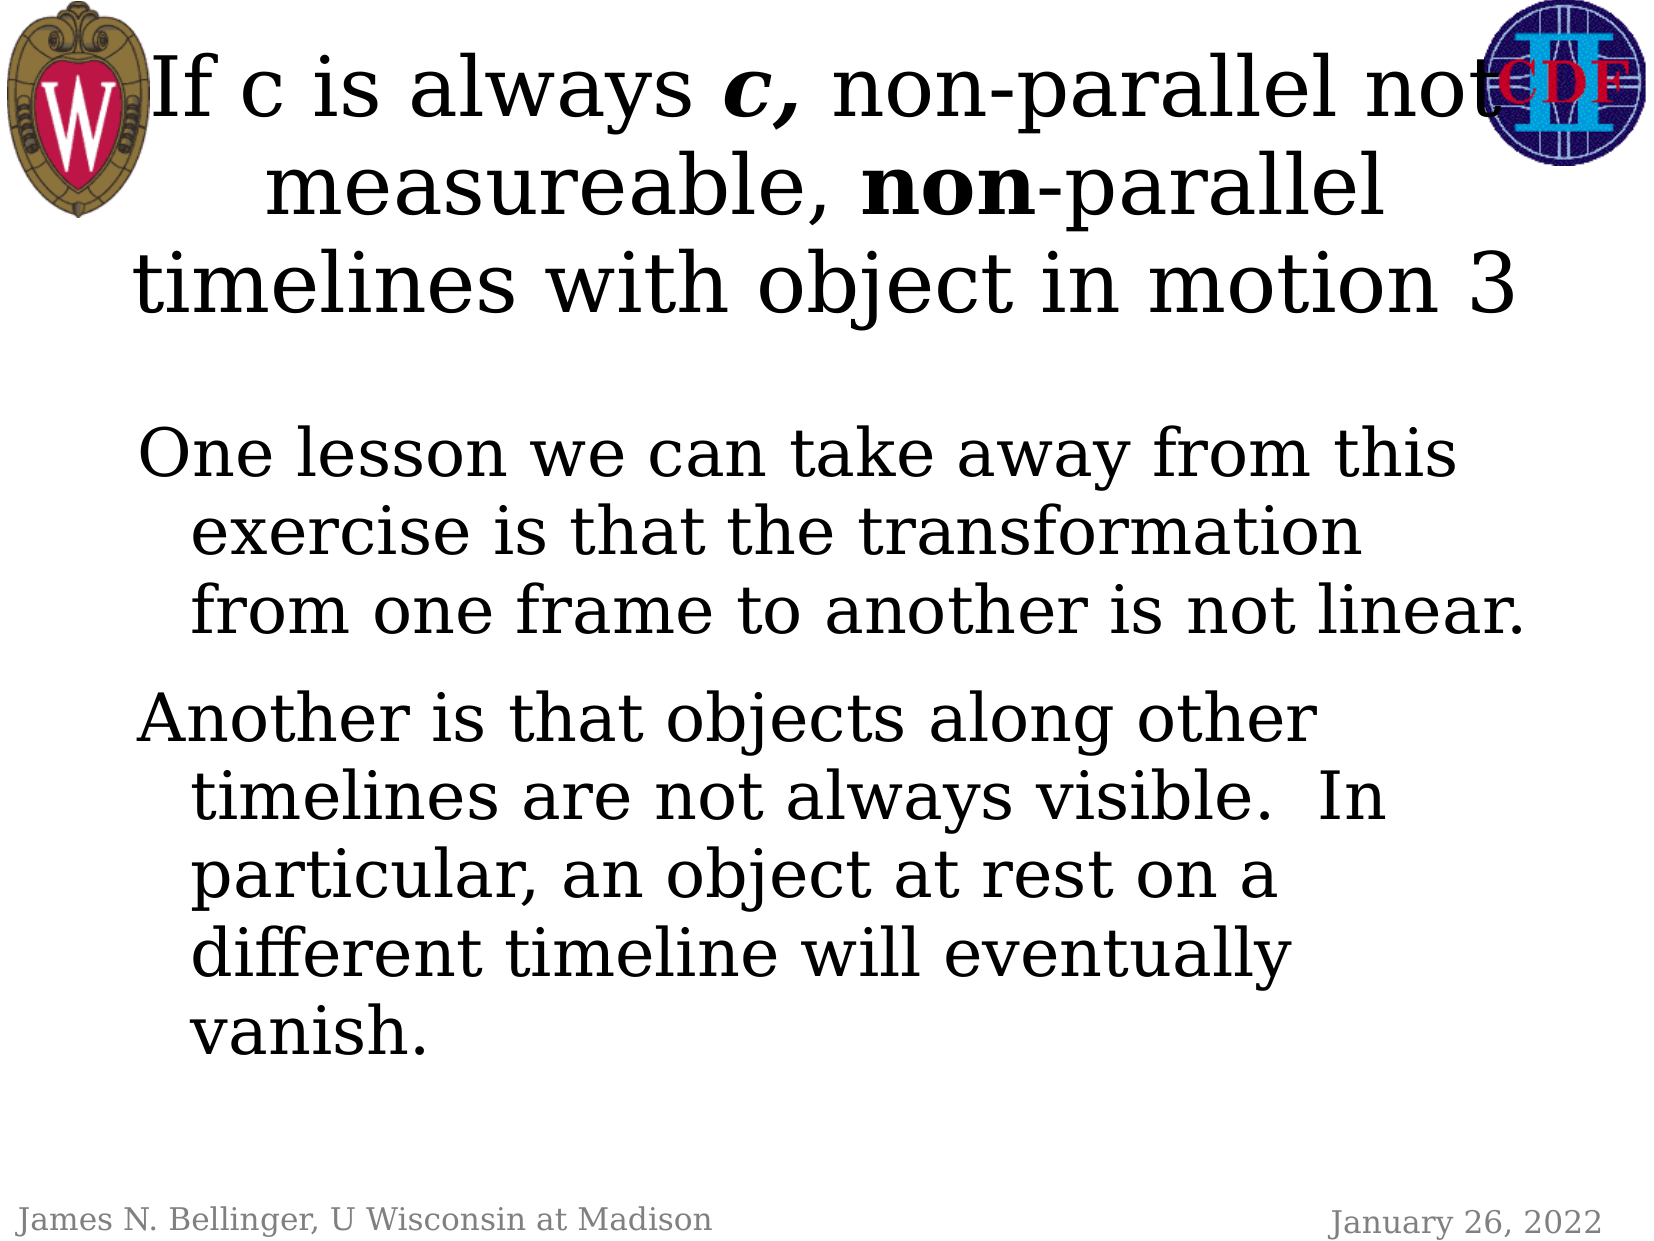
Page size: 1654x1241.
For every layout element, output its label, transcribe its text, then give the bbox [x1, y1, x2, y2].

text_box January 26, 2022 [1330, 1203, 1654, 1241]
picture [1484, 0, 1649, 166]
list One lesson we can take away from this exercise is that the transformation from one frame to another is not linear. Another is that objects along other timelines are not always visible. In particular, an object at rest on a different timeline will eventually vanish. [120, 412, 1538, 1194]
picture [7, 0, 150, 218]
text_box James N. Bellinger, U Wisconsin at Madison [8, 1200, 720, 1241]
title If c is always c, non-parallel not measureable, non-parallel timelines with object in motion 3 [120, 37, 1533, 331]
